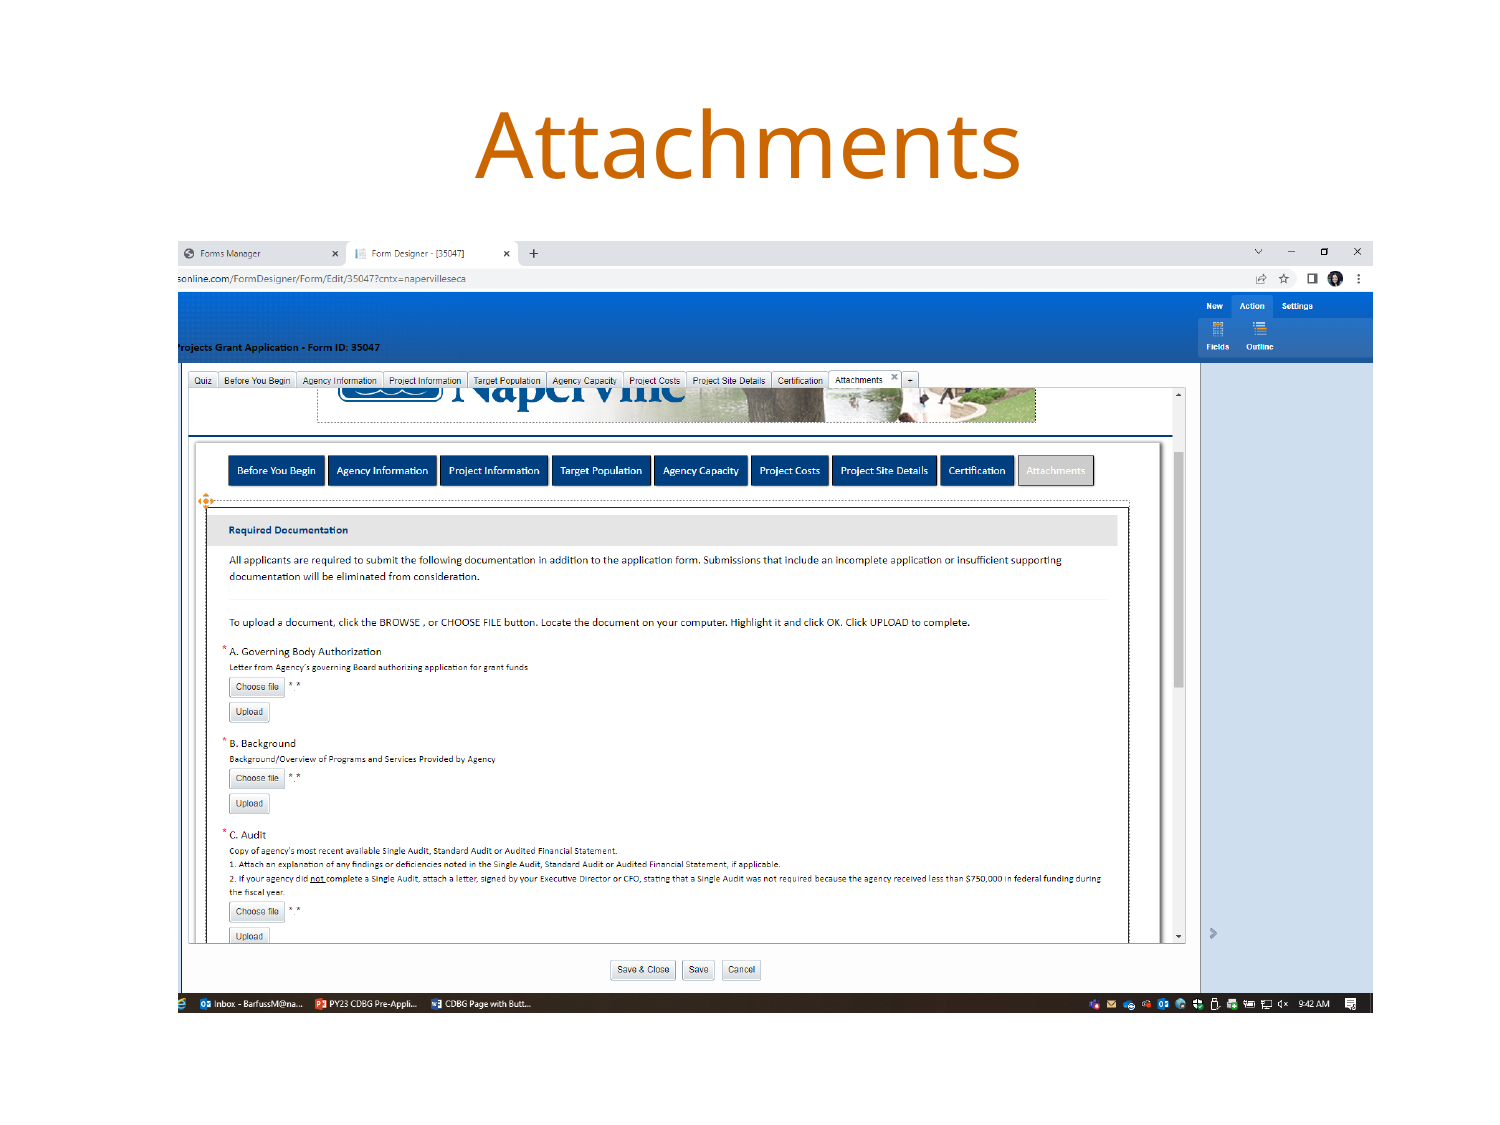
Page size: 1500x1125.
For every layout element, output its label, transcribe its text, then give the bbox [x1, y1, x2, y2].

picture [178, 241, 1373, 1014]
title Attachments [103, 59, 1397, 238]
